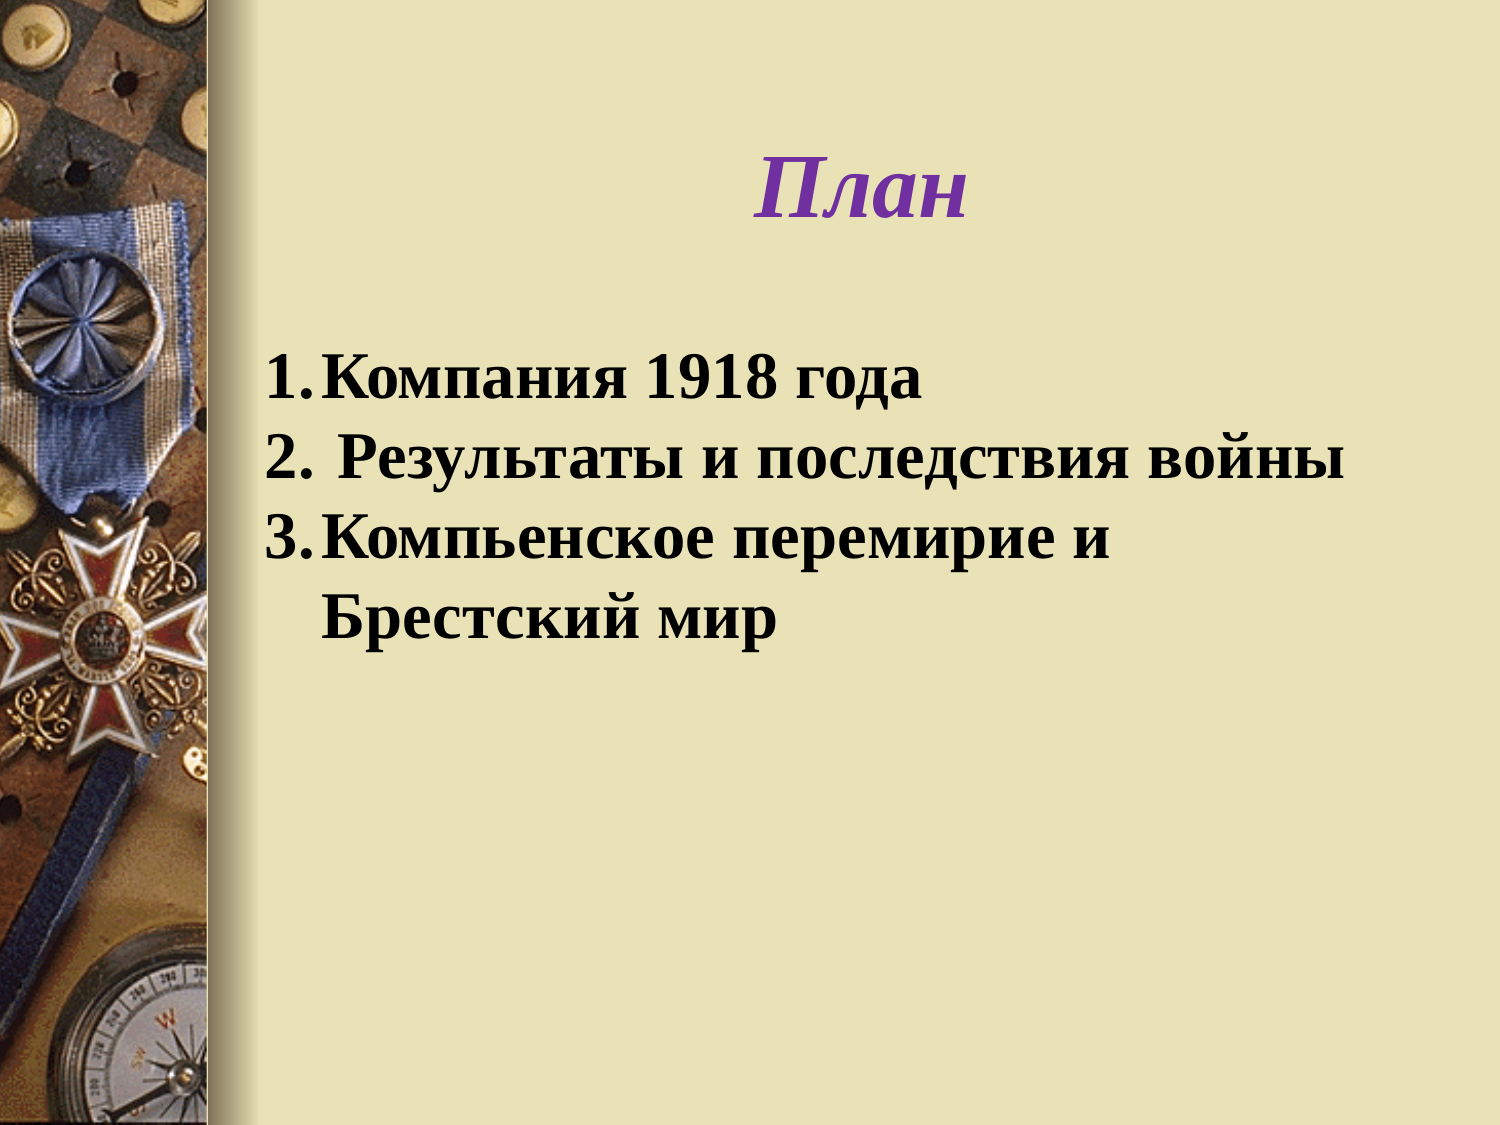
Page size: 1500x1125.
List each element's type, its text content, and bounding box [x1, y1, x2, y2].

title План [224, 87, 1500, 276]
picture [0, 0, 207, 1125]
text_box Компания 1918 года Результаты и последствия войны Компьенское перемирие и Брестский мир [249, 324, 1400, 705]
